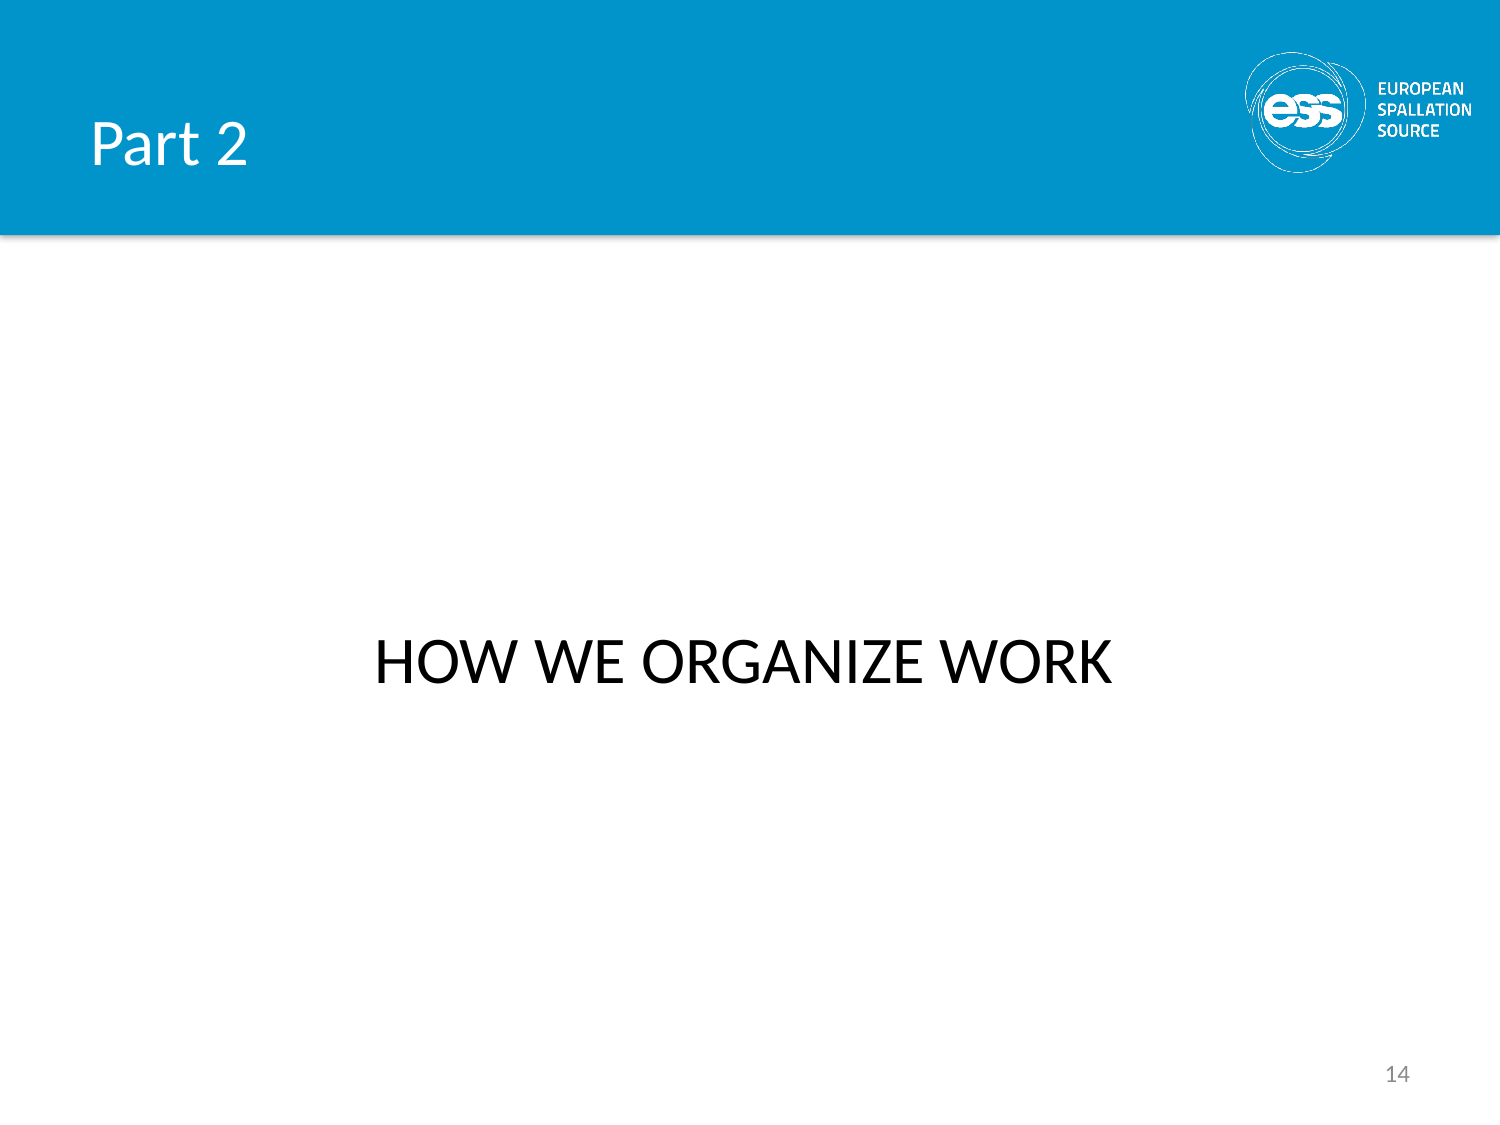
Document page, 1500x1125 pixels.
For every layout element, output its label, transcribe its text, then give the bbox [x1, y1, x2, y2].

picture [1423, 83, 1430, 94]
picture [1389, 104, 1393, 115]
picture [1409, 104, 1415, 115]
picture [1454, 83, 1458, 94]
picture [1398, 109, 1406, 115]
picture [1400, 83, 1407, 94]
picture [1443, 86, 1450, 93]
picture [1436, 104, 1444, 115]
picture [1418, 104, 1423, 115]
list HOW WE ORGANIZE WORK [69, 609, 1420, 733]
title Part 2 [75, 45, 1247, 233]
picture [1264, 94, 1342, 127]
slide_number 14 [1074, 1042, 1425, 1103]
picture [1432, 125, 1438, 136]
picture [1379, 83, 1385, 94]
picture [1422, 125, 1428, 134]
